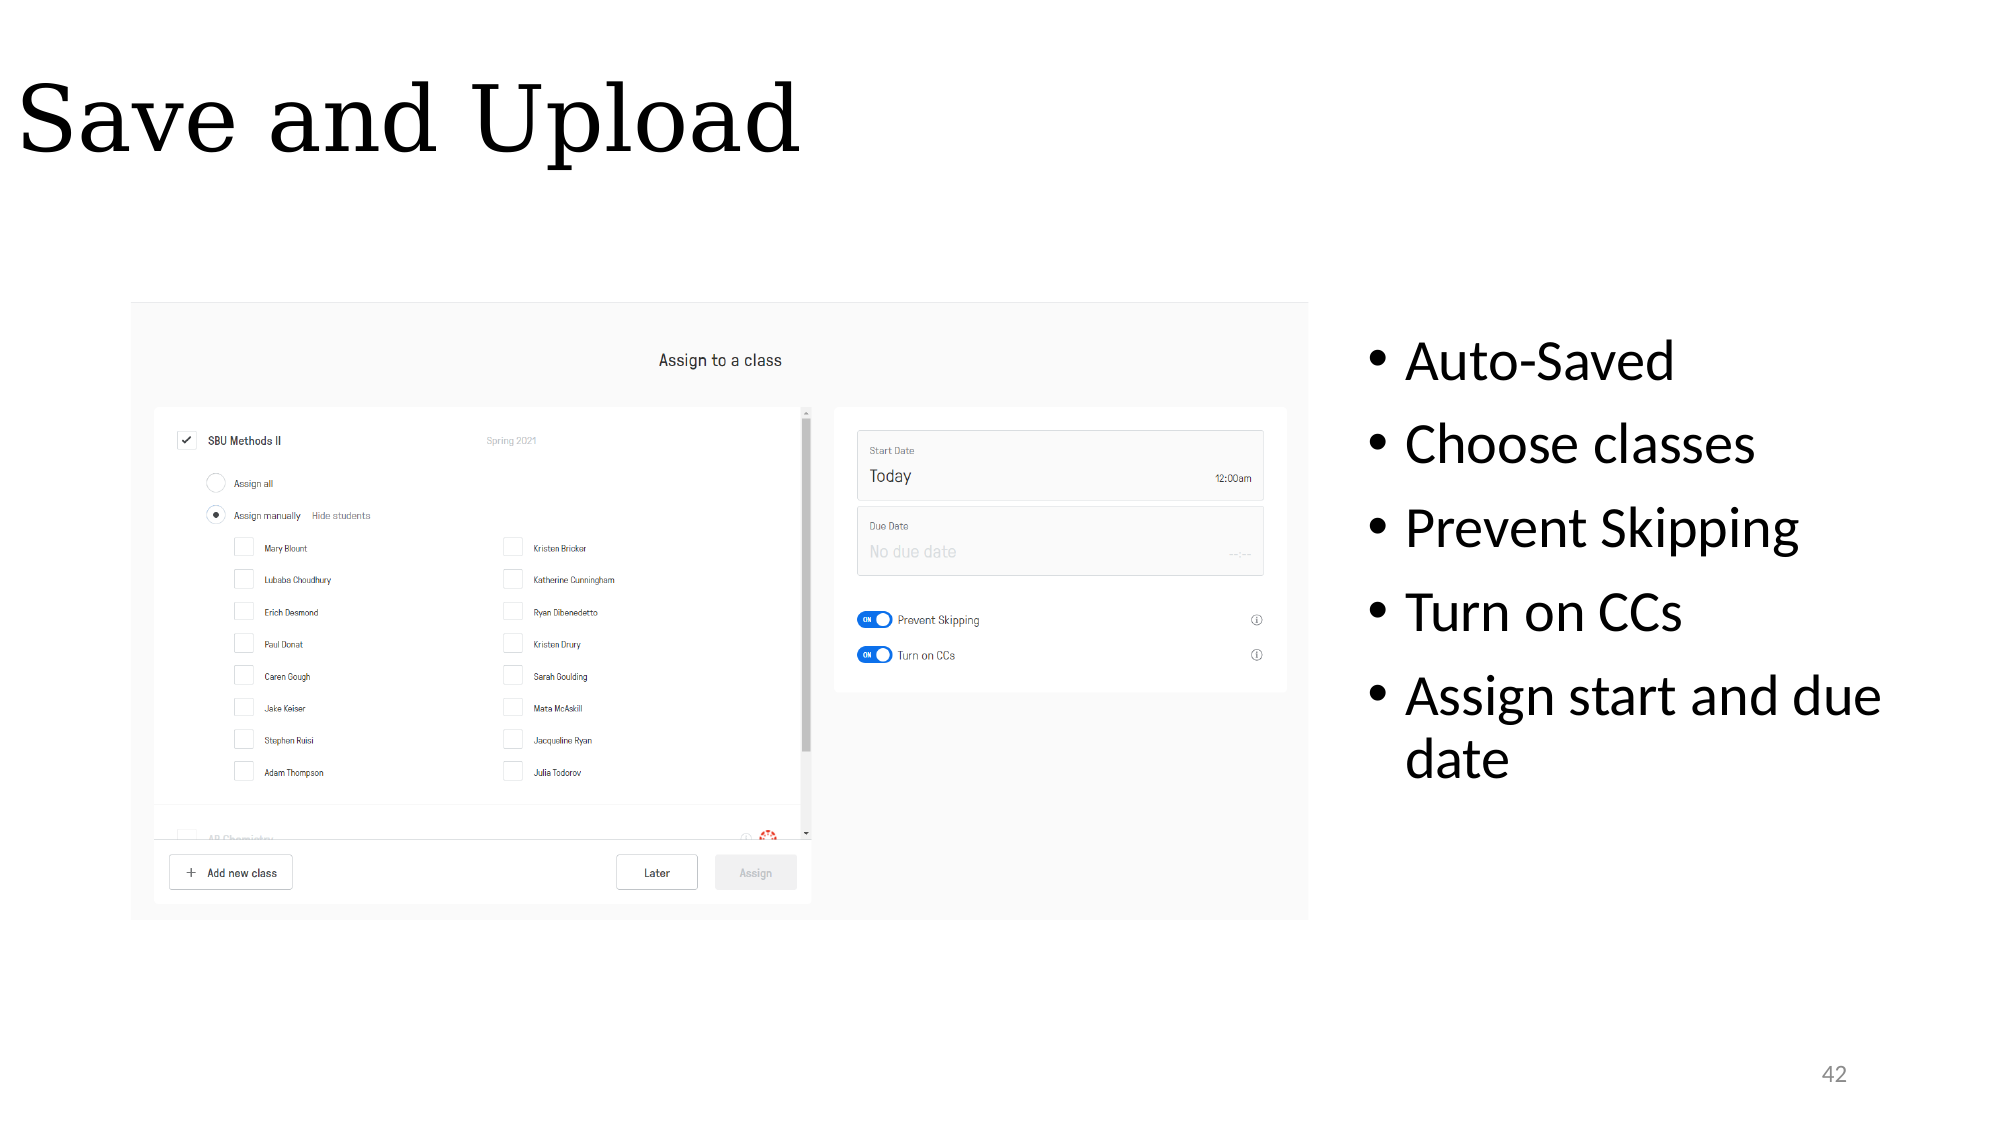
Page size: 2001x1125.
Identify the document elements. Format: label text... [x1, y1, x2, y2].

list Auto-Saved Choose classes Prevent Skipping Turn on CCs Assign start and due date [1352, 322, 1982, 1043]
title Save and Upload [0, 0, 1219, 243]
slide_number 42 [1412, 1042, 1863, 1103]
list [130, 296, 1309, 920]
